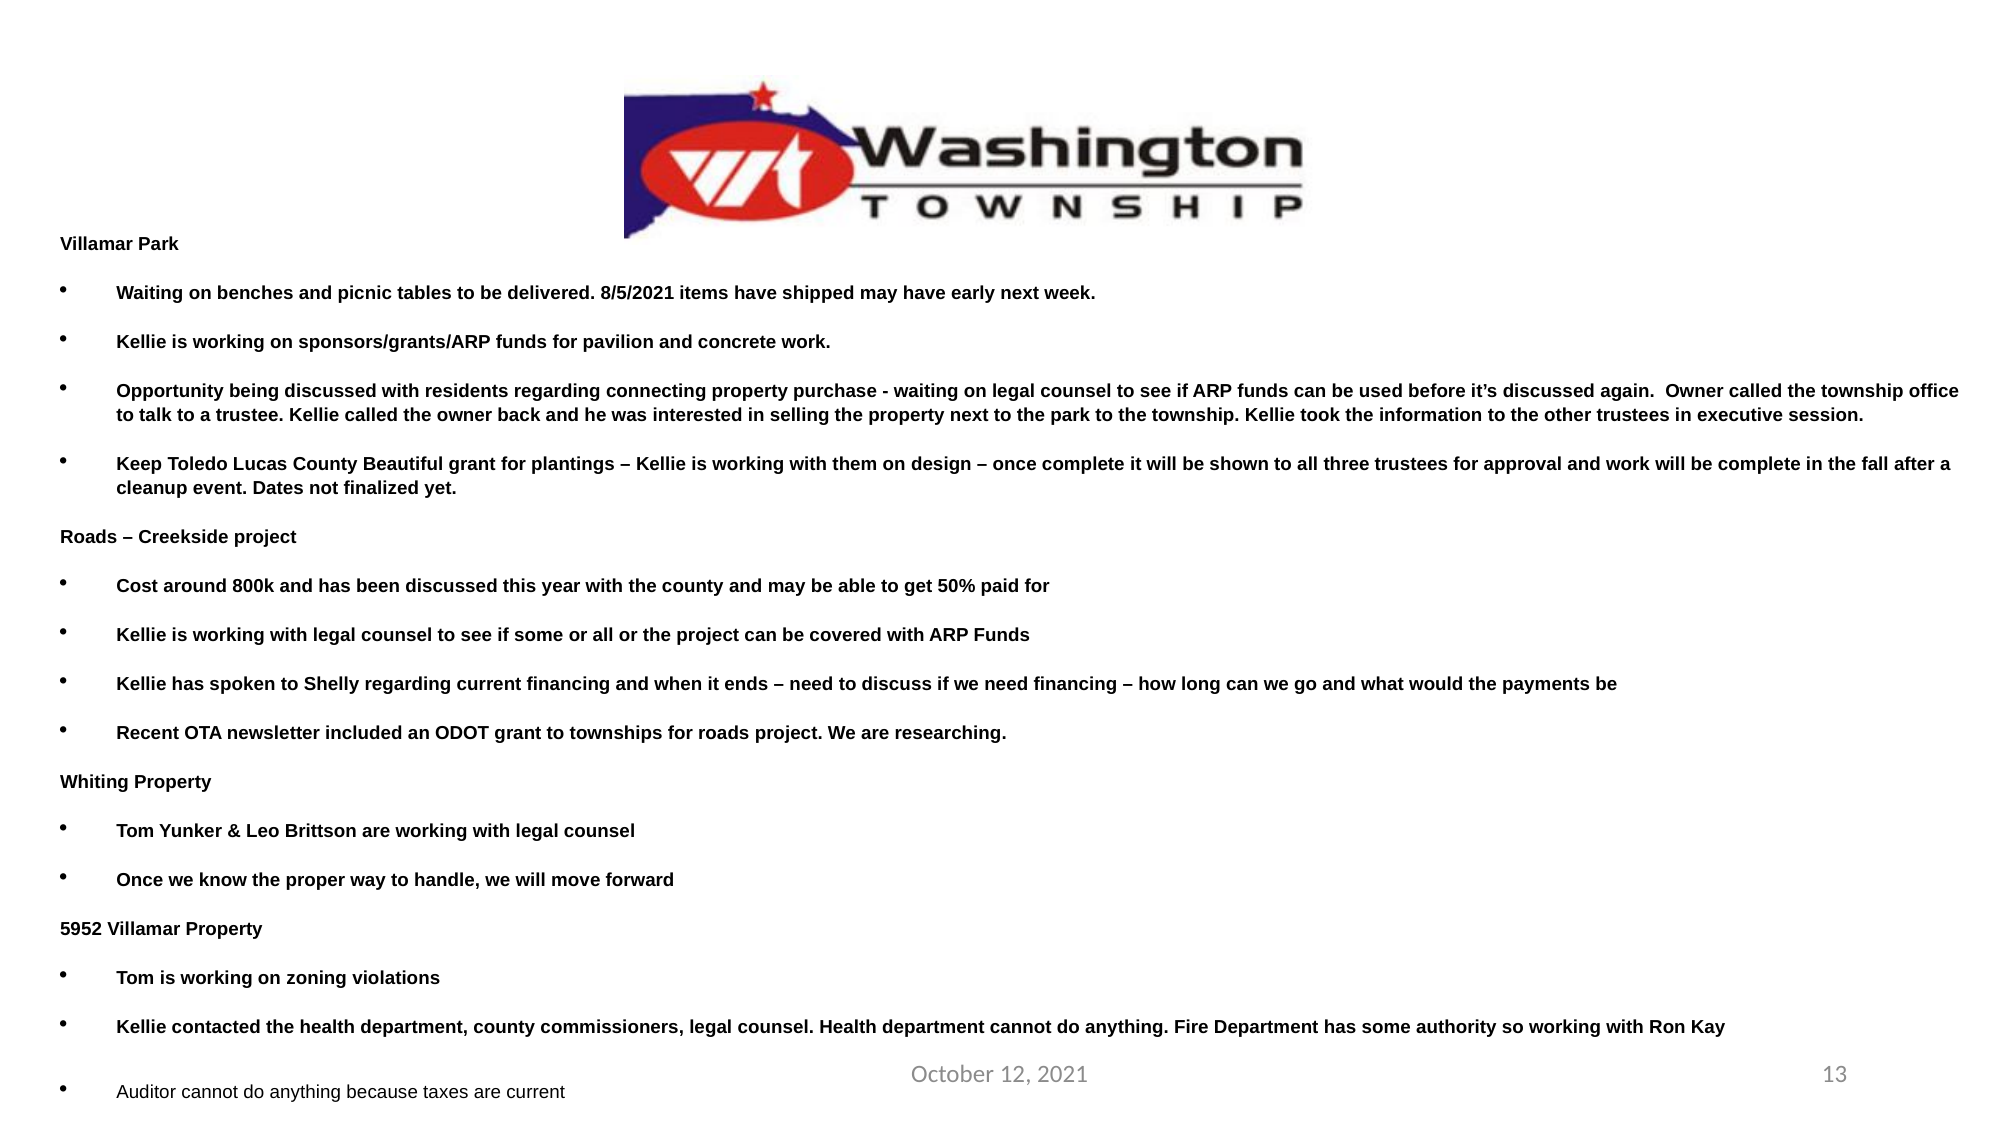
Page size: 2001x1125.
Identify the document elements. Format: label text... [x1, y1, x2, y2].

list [623, 75, 1320, 245]
text_box Villamar Park Waiting on benches and picnic tables to be delivered. 8/5/2021 items have shipped may have early next week. Kellie is working on sponsors/grants/ARP funds for pavilion and concrete work. Opportunity being discussed with residents regarding connecting property purchase - waiting on legal counsel to see if ARP funds can be used before it’s discussed again. Owner called the township office to talk to a trustee. Kellie called the owner back and he was interested in selling the property next to the park to the township. Kellie took the information to the other trustees in executive session. Keep Toledo Lucas County Beautiful grant for plantings – Kellie is working with them on design – once complete it will be shown to all three trustees for approval and work will be complete in the fall after a cleanup event. Dates not finalized yet. Roads – Creekside project Cost around 800k and has been discussed this year with the county and may be able to get 50% paid for Kellie is working with legal counsel to see if some or all or the project can be covered with ARP Funds Kellie has spoken to Shelly regarding current financing and when it ends – need to discuss if we need financing – how long can we go and what would the payments be Recent OTA newsletter included an ODOT grant to townships for roads project. We are researching. Whiting Property Tom Yunker & Leo Brittson are working with legal counsel Once we know the proper way to handle, we will move forward 5952 Villamar Property Tom is working on zoning violations Kellie contacted the health department, county commissioners, legal counsel. Health department cannot do anything. Fire Department has some authority so working with Ron Kay Auditor cannot do anything because taxes are current [45, 222, 1979, 1110]
